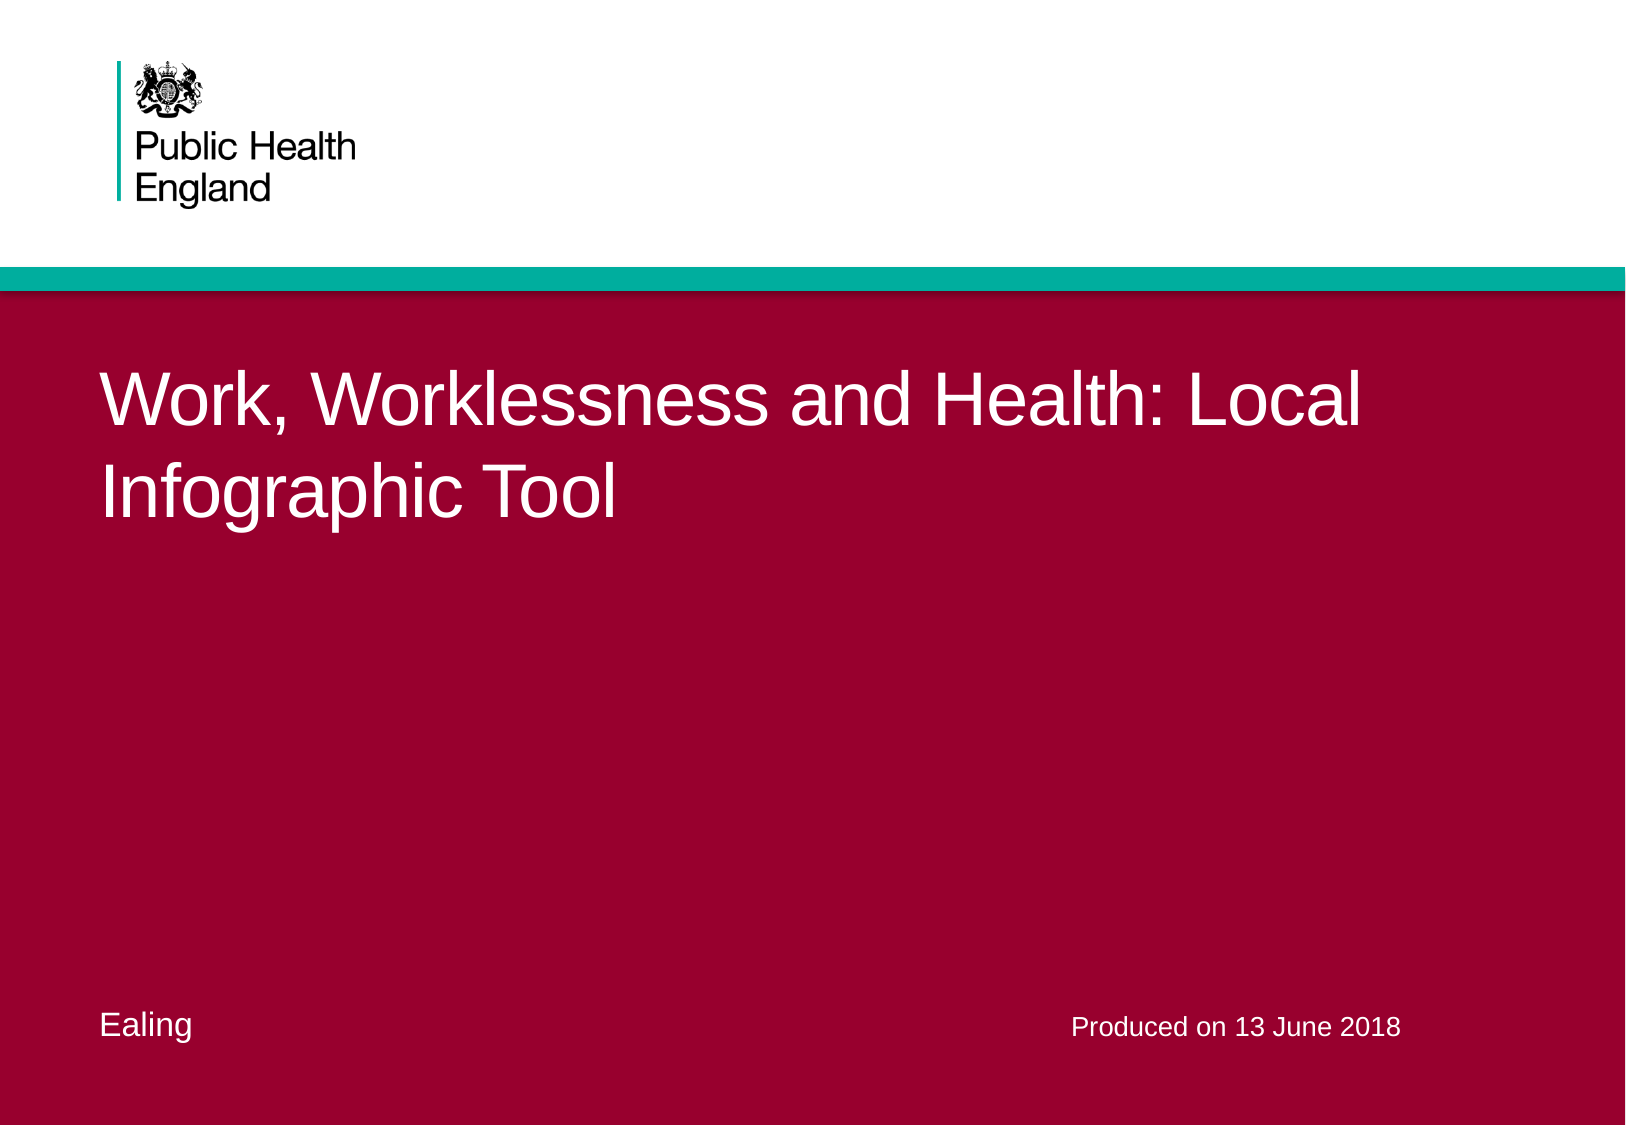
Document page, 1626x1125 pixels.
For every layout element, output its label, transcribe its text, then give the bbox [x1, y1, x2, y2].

picture [117, 61, 355, 209]
title Work, Worklessness and Health: Local Infographic Tool [99, 349, 1456, 692]
text_box Produced on 13 June 2018 [1056, 1001, 1625, 1049]
subtitle Ealing [99, 893, 1456, 1044]
